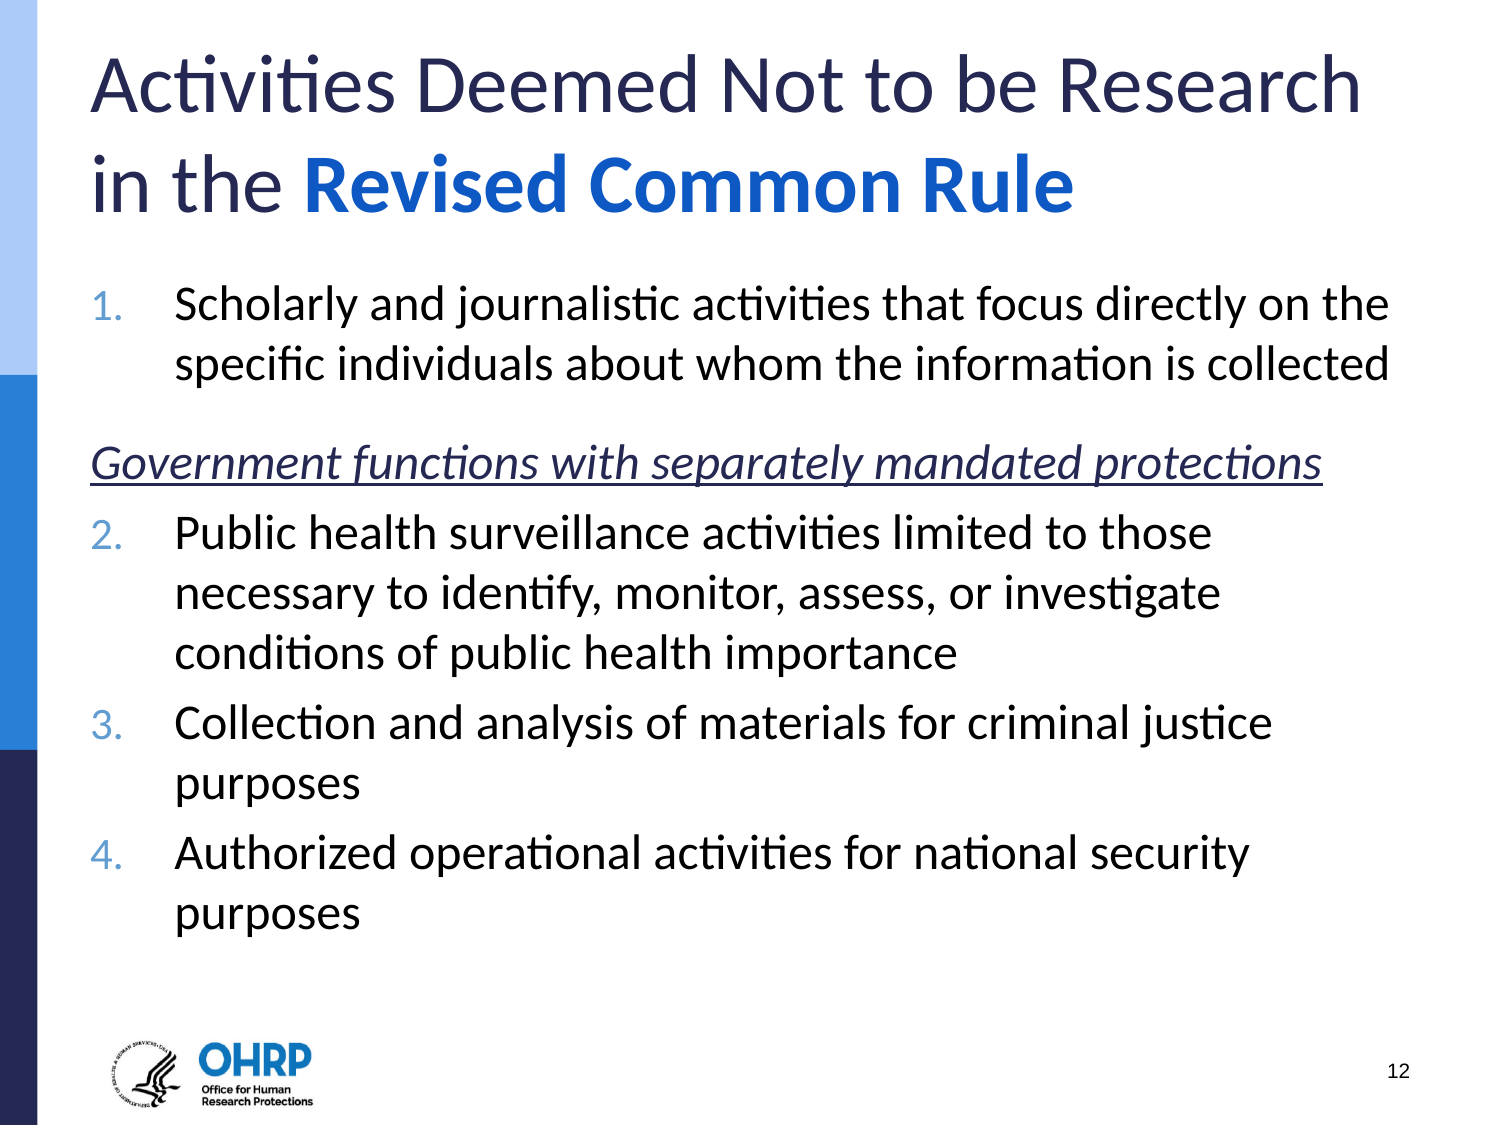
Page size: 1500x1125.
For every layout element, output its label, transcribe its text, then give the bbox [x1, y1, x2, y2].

title Activities Deemed Not to be Research in the Revised Common Rule [75, 50, 1425, 237]
list Scholarly and journalistic activities that focus directly on the specific individuals about whom the information is collected Government functions with separately mandated protections Public health surveillance activities limited to those necessary to identify, monitor, assess, or investigate conditions of public health importance Collection and analysis of materials for criminal justice purposes Authorized operational activities for national security purposes [75, 262, 1425, 1025]
slide_number 12 [1074, 1050, 1425, 1100]
picture [99, 1029, 325, 1117]
